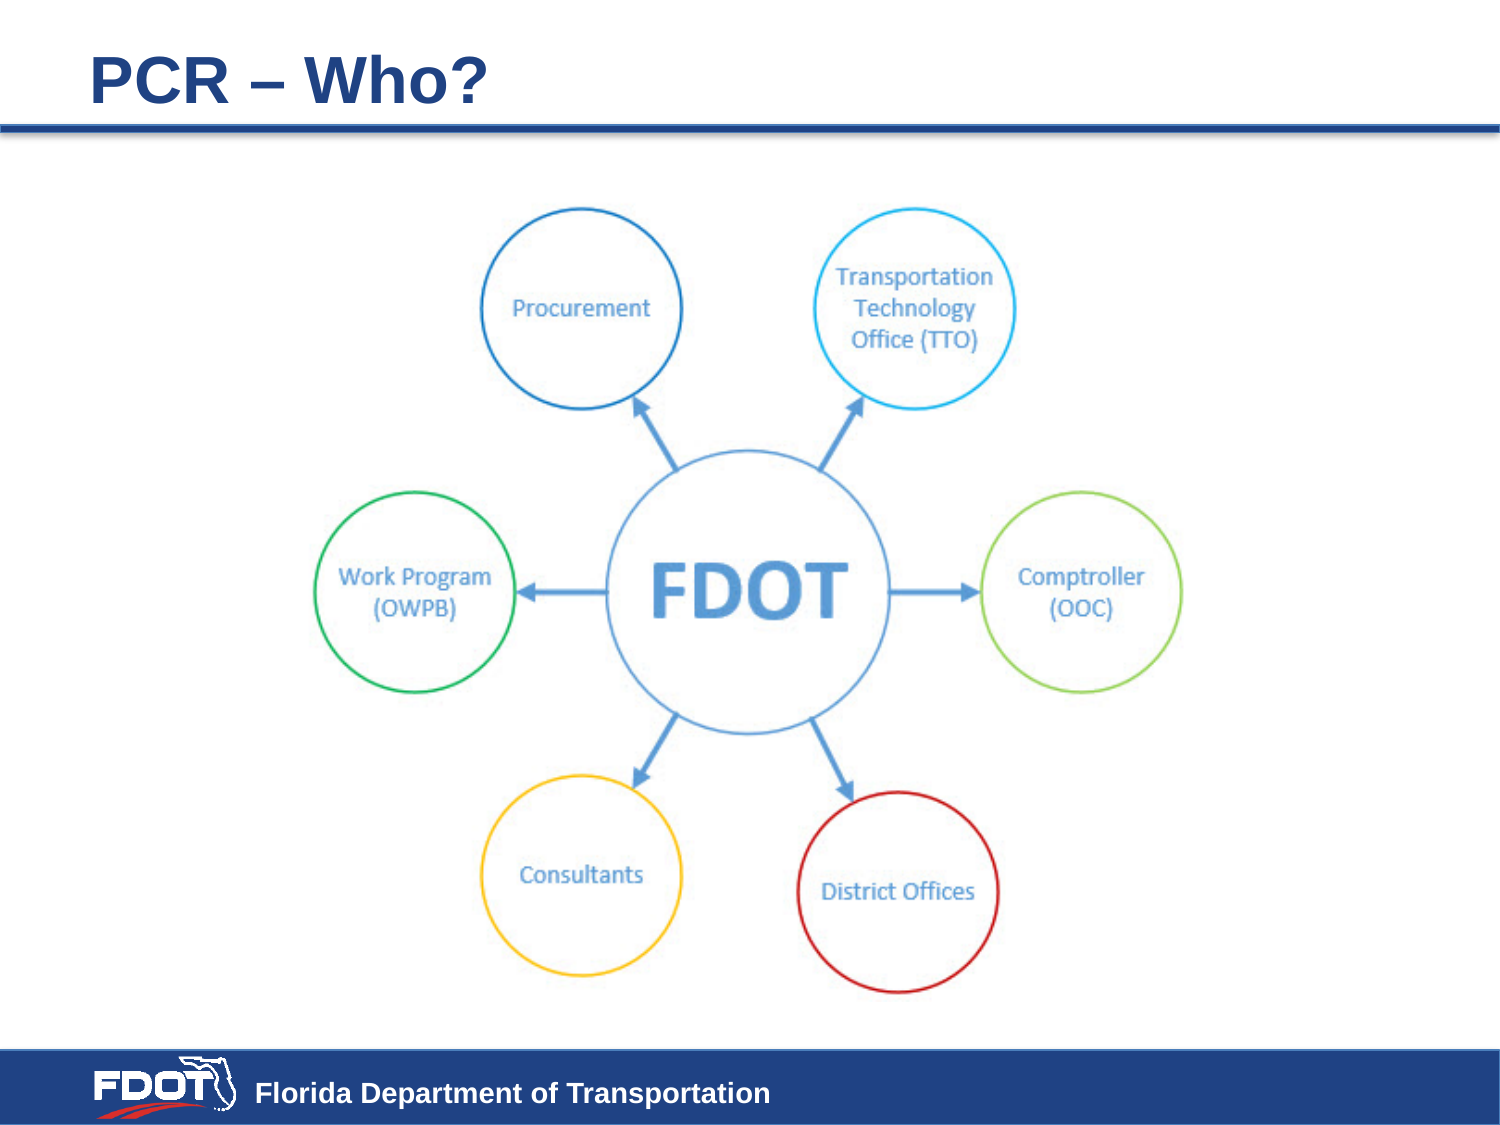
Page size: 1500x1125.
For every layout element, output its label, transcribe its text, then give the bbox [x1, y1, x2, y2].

text_box Florida Department of Transportation [246, 1067, 1438, 1117]
picture [89, 1053, 241, 1122]
text_box [0, 1049, 1500, 1125]
text_box PCR – Who? [74, 28, 1438, 123]
text_box [0, 124, 1500, 133]
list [294, 188, 1204, 1002]
